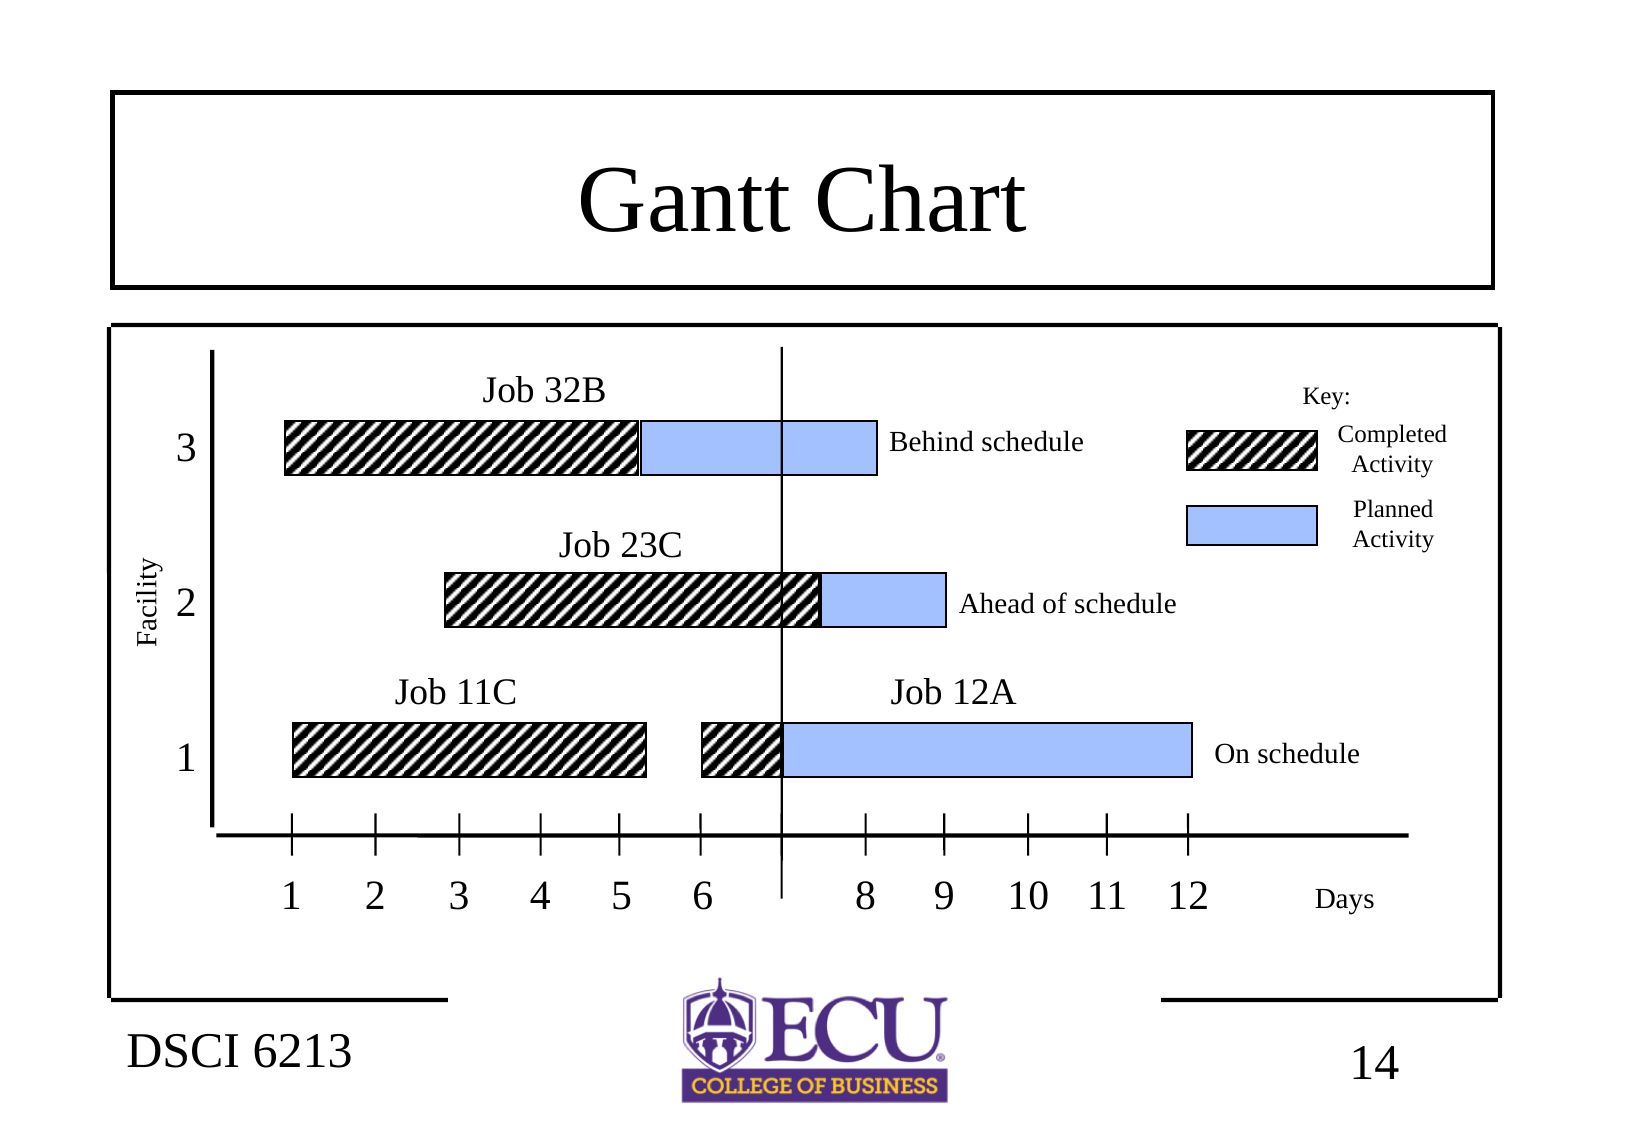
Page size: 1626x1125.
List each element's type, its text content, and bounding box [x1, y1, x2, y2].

text_box 1 [266, 860, 317, 925]
text_box Key: [1287, 372, 1366, 418]
text_box [782, 572, 819, 627]
text_box 10 [992, 860, 1065, 925]
text_box 5 [596, 860, 647, 925]
text_box 6 [677, 860, 729, 925]
text_box [821, 572, 946, 627]
text_box 2 [170, 567, 212, 632]
text_box 9 [918, 860, 970, 925]
text_box Facility [120, 542, 170, 663]
picture [674, 971, 952, 1124]
text_box 8 [840, 860, 891, 925]
text_box Job 23C [544, 512, 698, 572]
text_box [445, 572, 781, 627]
text_box [640, 420, 781, 475]
text_box Completed Activity [1322, 410, 1463, 485]
text_box On schedule [1199, 727, 1376, 777]
text_box 1 [161, 722, 212, 787]
text_box [783, 722, 1192, 777]
text_box Planned Activity [1337, 485, 1450, 560]
title Gantt Chart [110, 94, 1495, 293]
text_box Behind schedule [874, 414, 1100, 465]
text_box 3 [433, 860, 485, 925]
text_box [701, 722, 781, 777]
text_box [285, 420, 639, 475]
text_box Job 11C [379, 660, 533, 720]
text_box Job 32B [467, 357, 622, 418]
text_box Ahead of schedule [943, 577, 1193, 627]
text_box 12 [1152, 860, 1225, 925]
text_box Job 12A [875, 660, 1032, 720]
text_box [1187, 505, 1318, 545]
text_box Days [1299, 872, 1390, 923]
text_box [782, 420, 877, 475]
text_box 4 [514, 860, 566, 925]
text_box 11 [1072, 860, 1142, 925]
text_box [292, 722, 647, 777]
text_box 3 [161, 412, 212, 478]
text_box [1187, 431, 1318, 470]
text_box 2 [349, 860, 401, 925]
